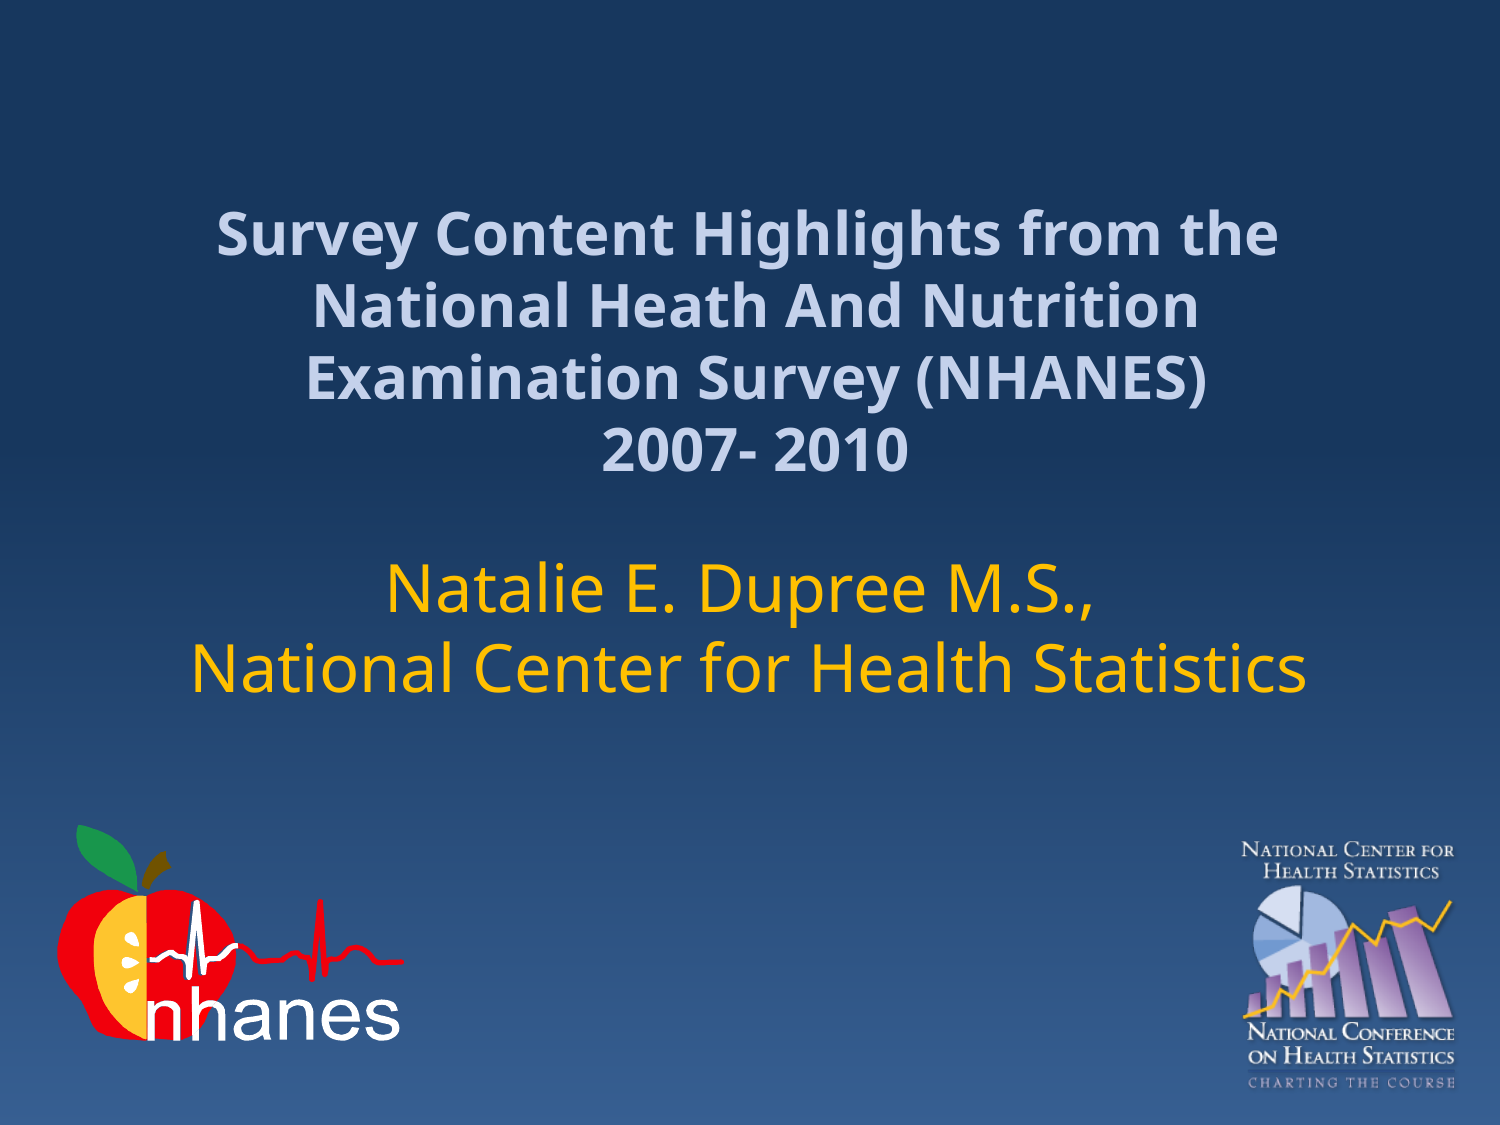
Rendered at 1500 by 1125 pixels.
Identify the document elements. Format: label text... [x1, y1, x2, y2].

subtitle Natalie E. Dupree M.S., National Center for Health Statistics [112, 537, 1388, 813]
picture [1237, 837, 1463, 1097]
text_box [57, 824, 405, 1041]
title Survey Content Highlights from the National Heath And Nutrition Examination Survey (NHANES) 2007- 2010 [112, 187, 1400, 492]
